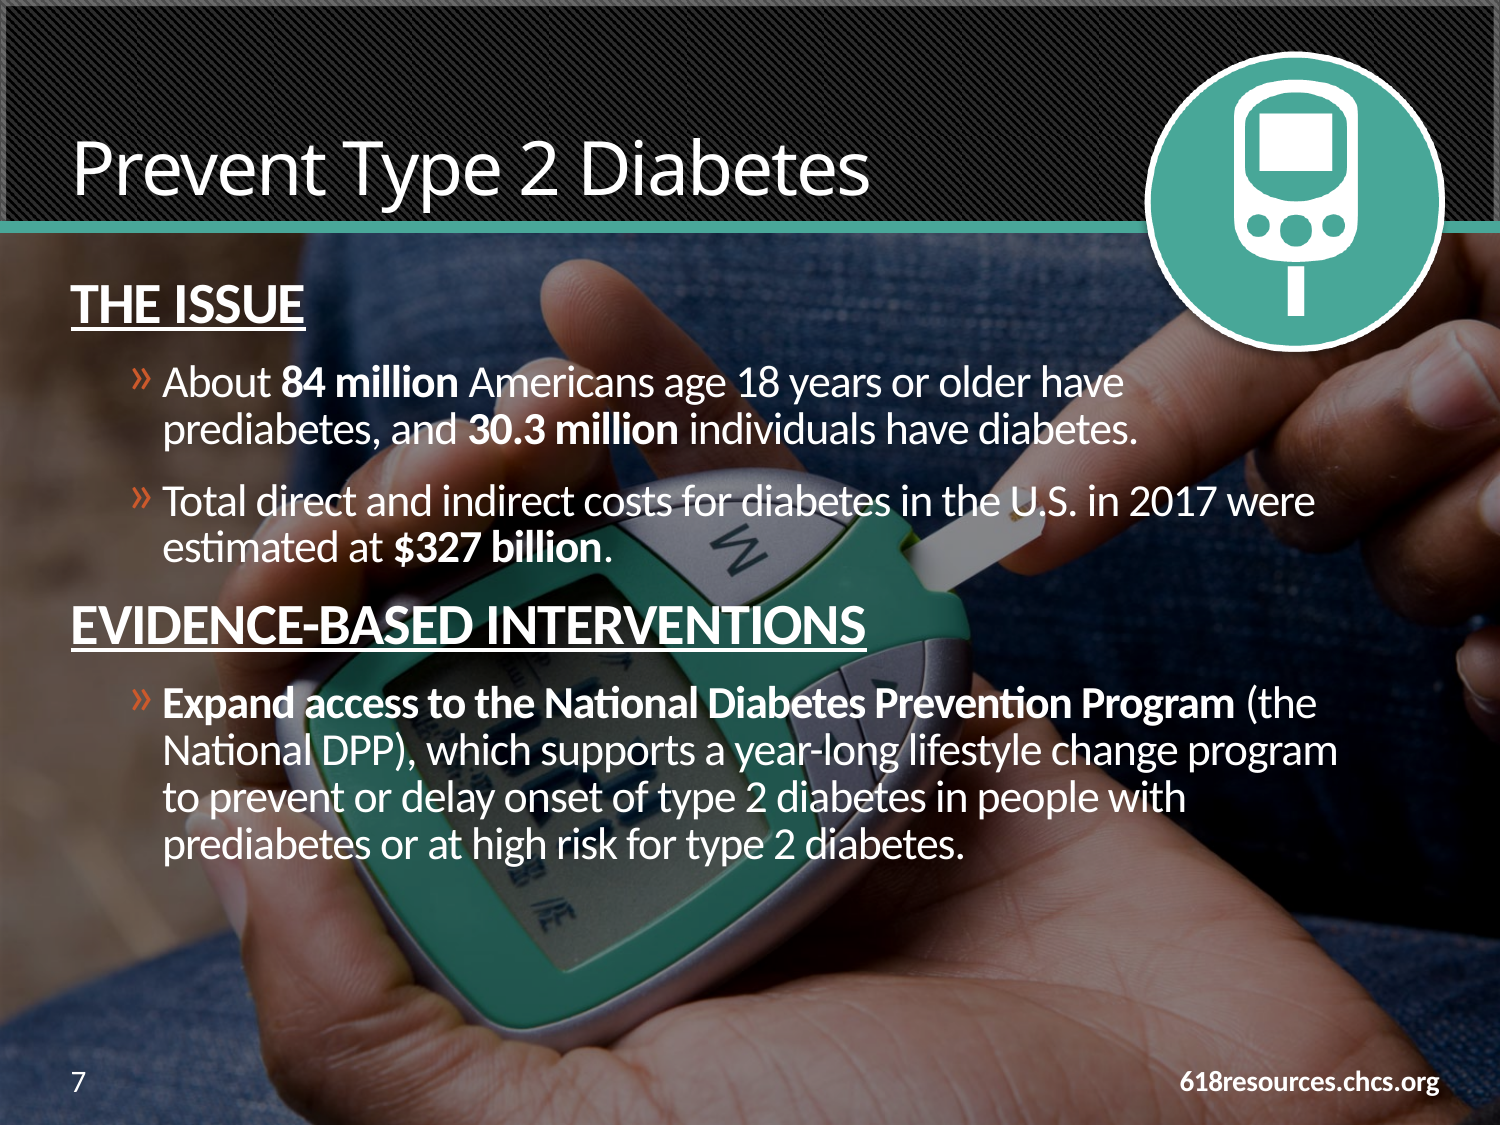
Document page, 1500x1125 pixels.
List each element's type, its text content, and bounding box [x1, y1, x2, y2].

title Prevent Type 2 Diabetes [55, 51, 1144, 218]
picture [0, 50, 1500, 1125]
